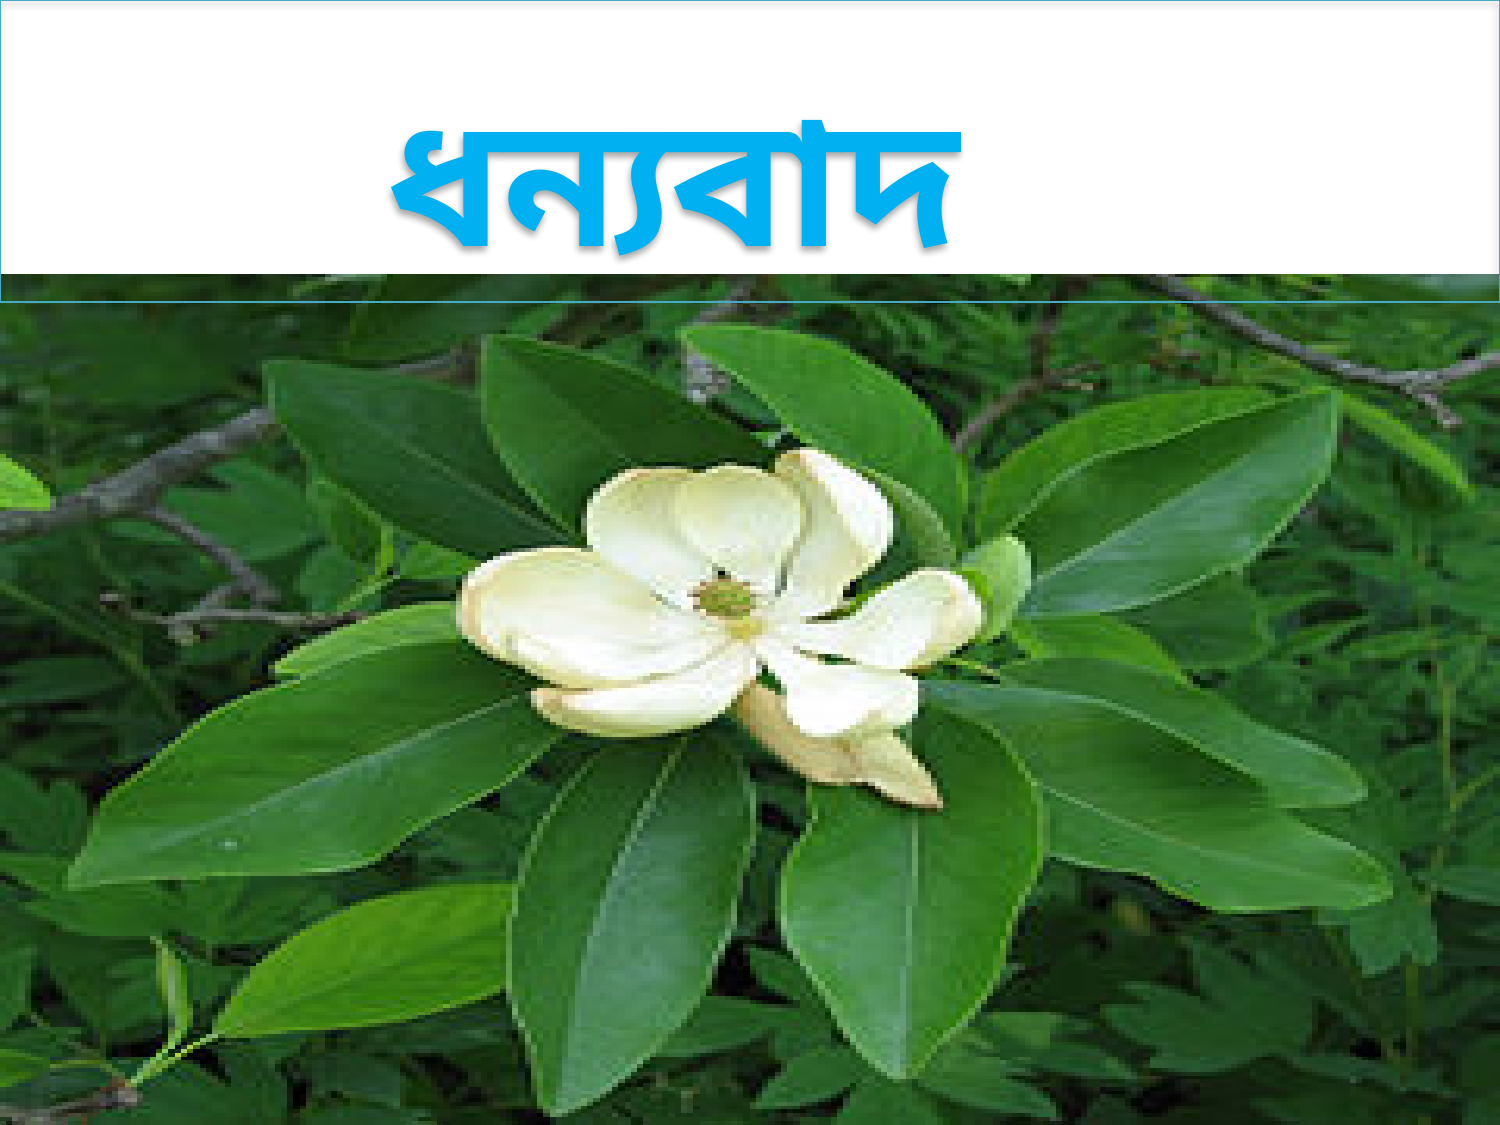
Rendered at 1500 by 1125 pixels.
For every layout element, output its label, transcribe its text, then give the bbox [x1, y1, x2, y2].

text_box ধন্যবাদ [0, 0, 1500, 274]
picture [0, 274, 1500, 1125]
